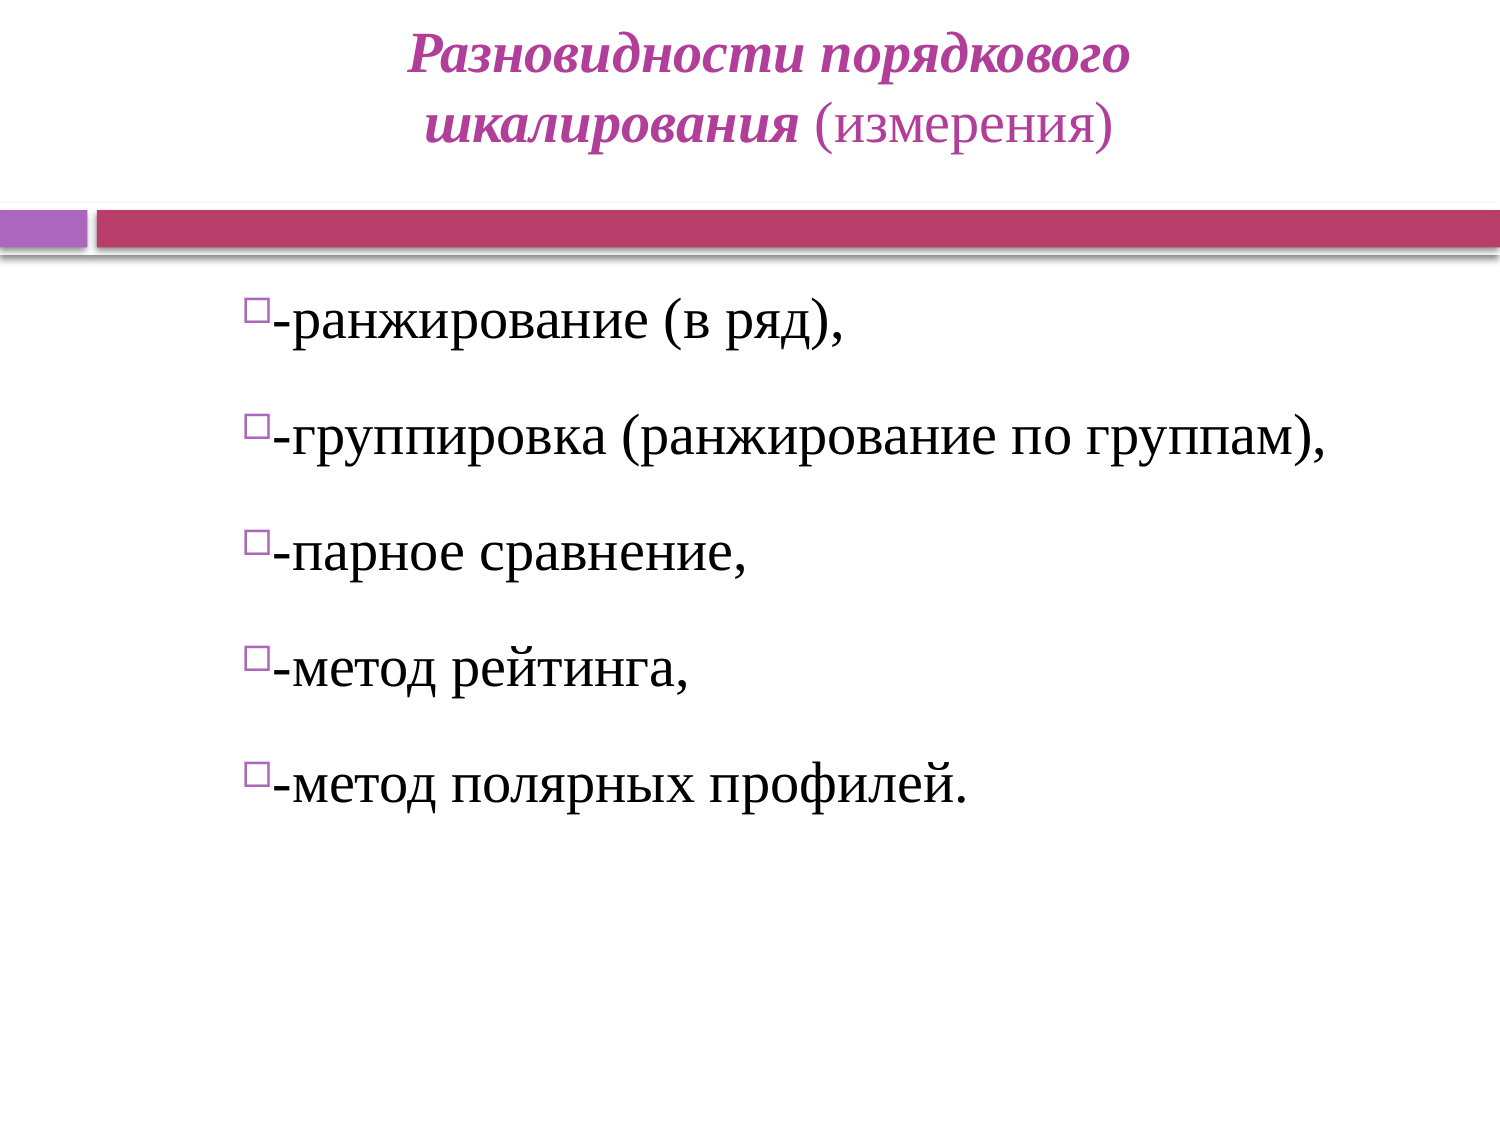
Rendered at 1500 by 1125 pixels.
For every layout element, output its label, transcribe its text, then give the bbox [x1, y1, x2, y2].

list -ранжирование (в ряд), -группировка (ранжирование по группам), -парное сравнение, -метод рейтинга, -метод полярных профилей. [100, 262, 1438, 1000]
title Разновидности порядкового шкалирования (измерения) [100, 37, 1438, 200]
